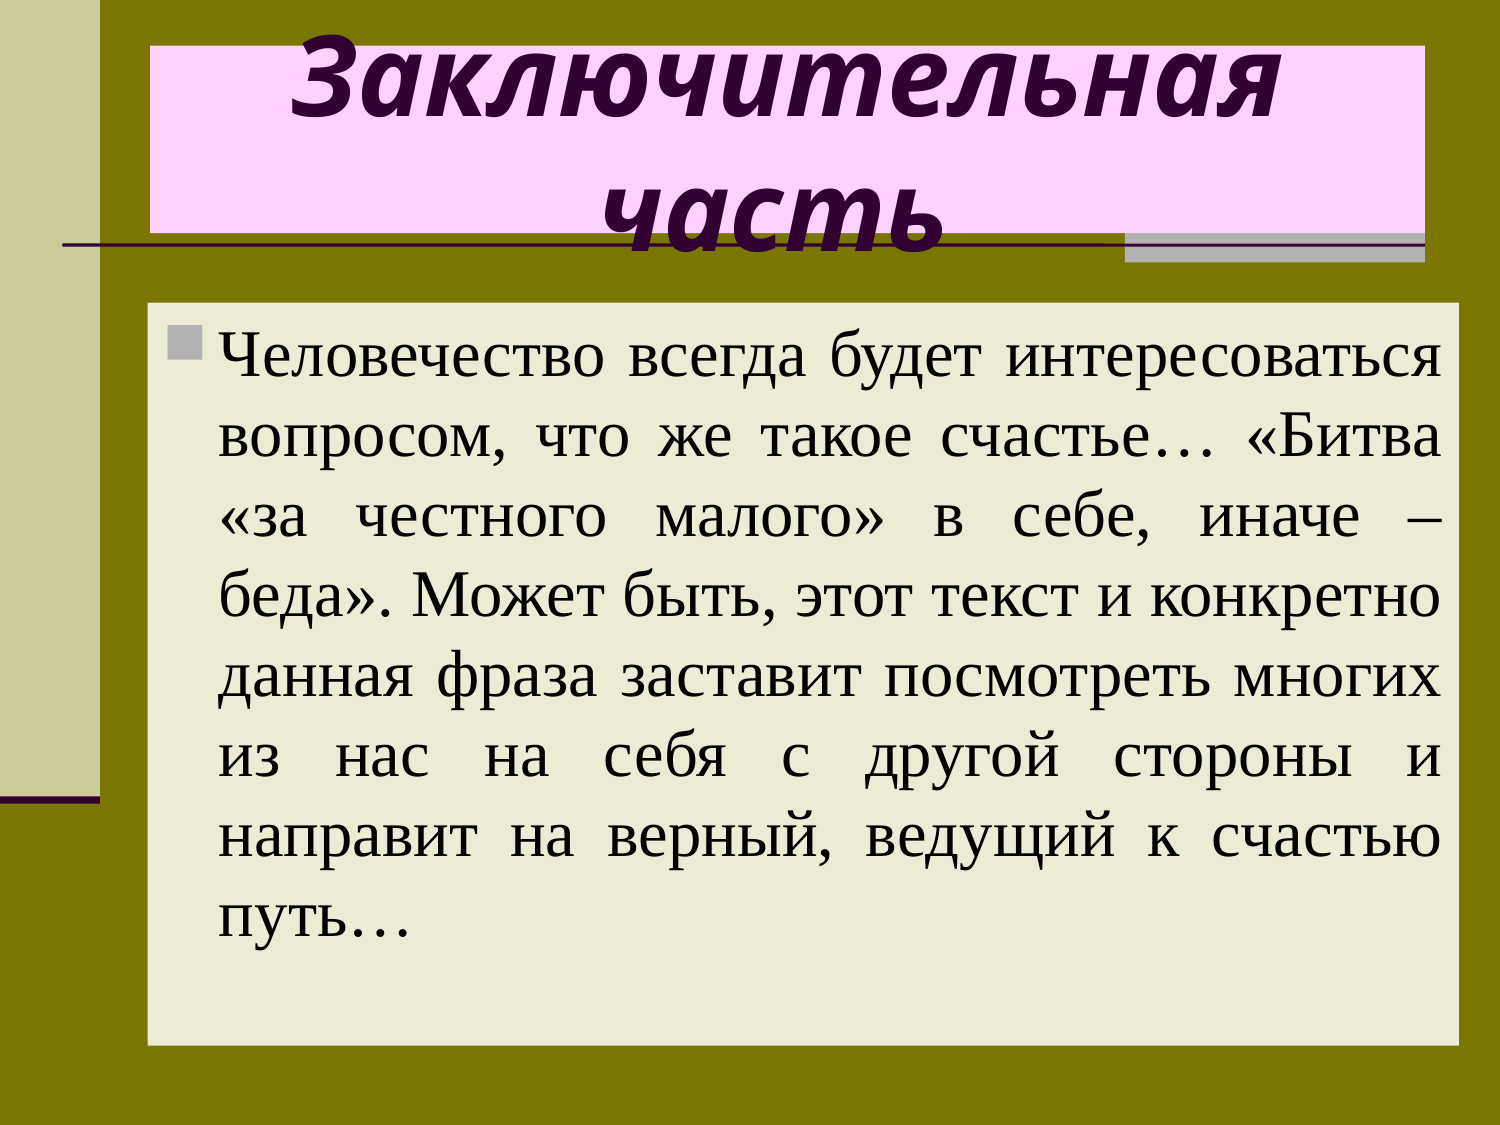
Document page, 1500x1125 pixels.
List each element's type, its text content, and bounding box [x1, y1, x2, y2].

title Заключительная часть [149, 45, 1426, 234]
list Человечество всегда будет интересоваться вопросом, что же такое счастье… «Битва «за честного малого» в себе, иначе – беда». Может быть, этот текст и конкретно данная фраза заставит посмотреть многих из нас на себя с другой стороны и направит на верный, ведущий к счастью путь… [147, 302, 1460, 1047]
